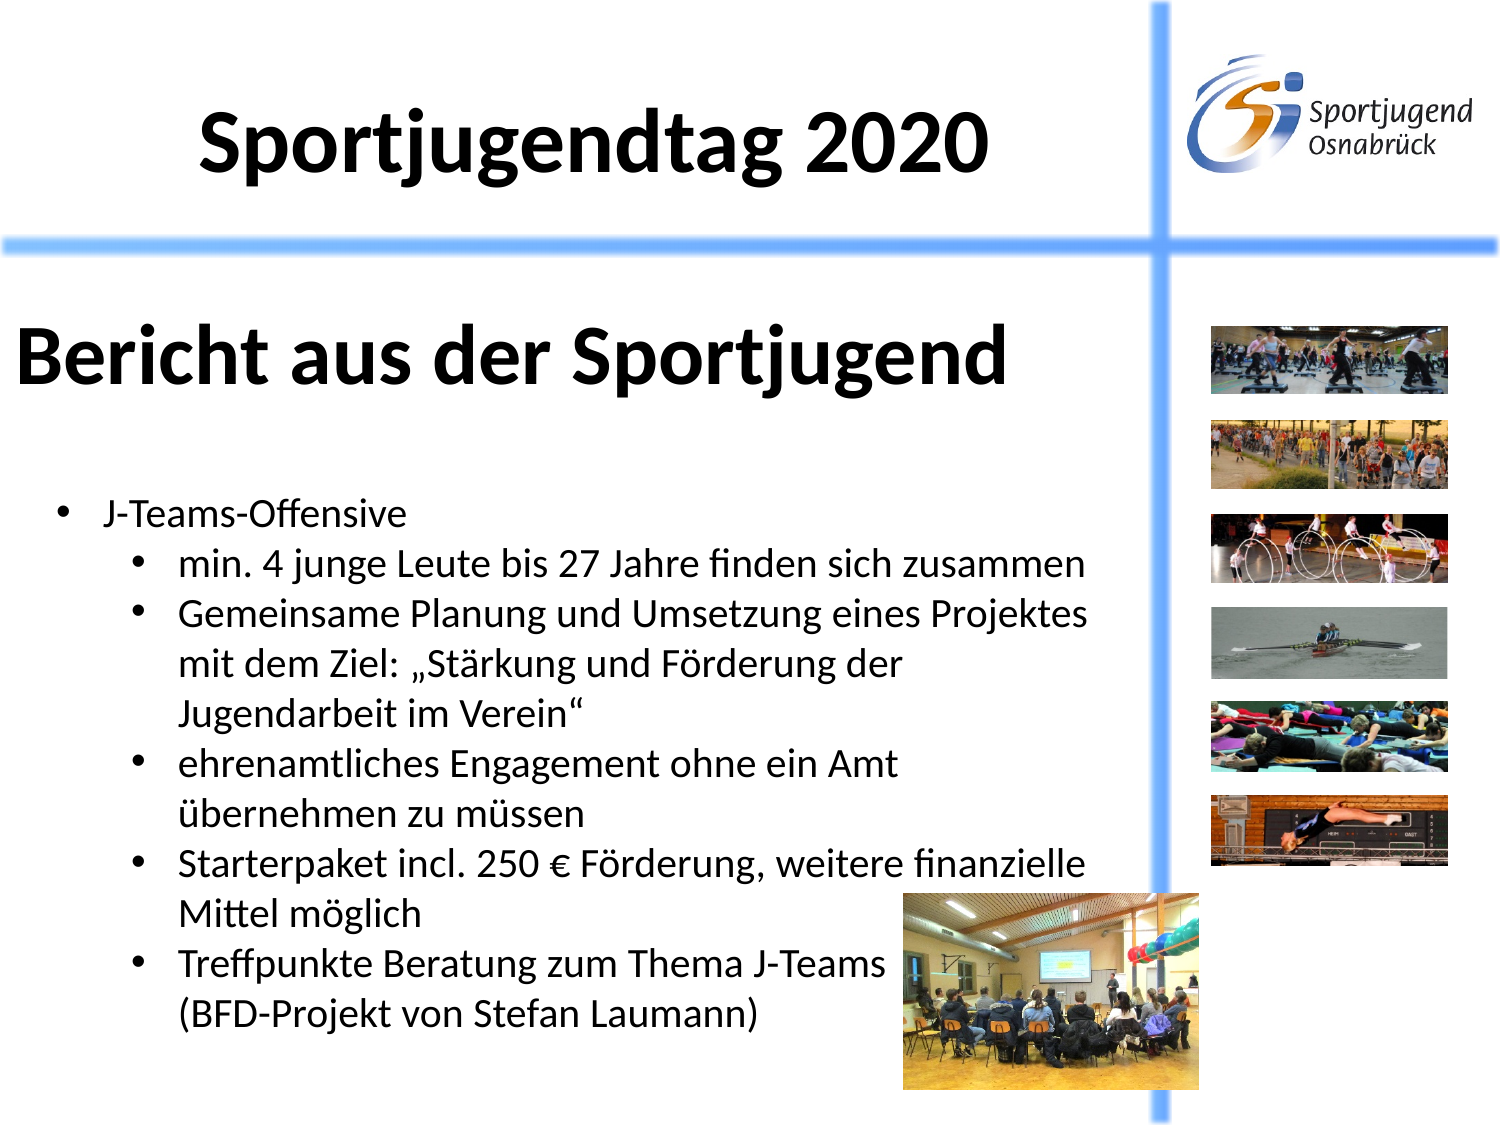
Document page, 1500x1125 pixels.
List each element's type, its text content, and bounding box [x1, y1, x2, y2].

picture [1211, 514, 1448, 583]
picture [1211, 326, 1448, 394]
picture [1211, 795, 1448, 866]
text_box J-Teams-Offensive min. 4 junge Leute bis 27 Jahre finden sich zusammen Gemeinsame Planung und Umsetzung eines Projektes mit dem Ziel: „Stärkung und Förderung der Jugendarbeit im Verein“ ehrenamtliches Engagement ohne ein Amt übernehmen zu müssen Starterpaket incl. 250 € Förderung, weitere finanzielle Mittel möglich Treffpunkte Beratung zum Thema J-Teams (BFD-Projekt von Stefan Laumann) [41, 478, 1140, 1044]
picture [1211, 701, 1448, 772]
picture [1187, 54, 1472, 173]
picture [903, 893, 1200, 1091]
picture [1211, 420, 1448, 489]
picture [1211, 607, 1448, 679]
title Bericht aus der Sportjugend [0, 290, 1027, 479]
